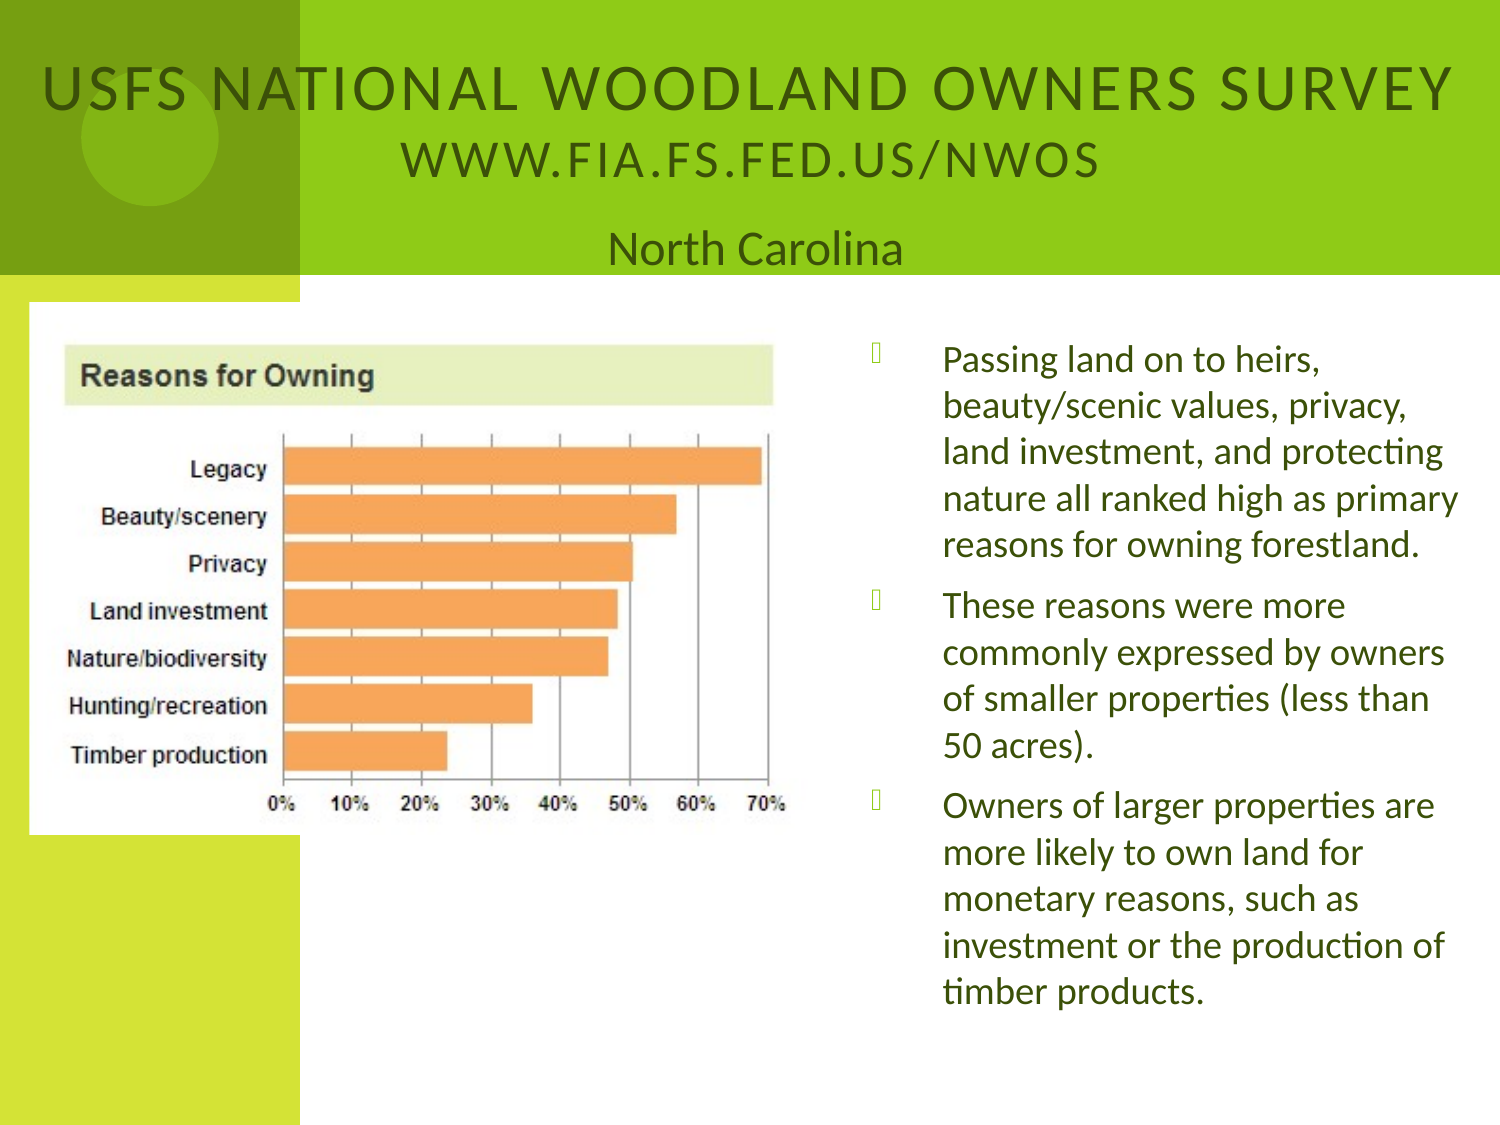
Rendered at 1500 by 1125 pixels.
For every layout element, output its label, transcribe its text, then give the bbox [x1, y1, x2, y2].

text_box North Carolina [442, 208, 1069, 283]
title USFS National Woodland Owners Survey www.fia.fs.fed.us/nwos [17, 19, 1483, 214]
list Passing land on to heirs, beauty/scenic values, privacy, land investment, and protecting nature all ranked high as primary reasons for owning forestland. These reasons were more commonly expressed by owners of smaller properties (less than 50 acres). Owners of larger properties are more likely to own land for monetary reasons, such as investment or the production of timber products. [856, 290, 1483, 1059]
picture [29, 302, 810, 835]
